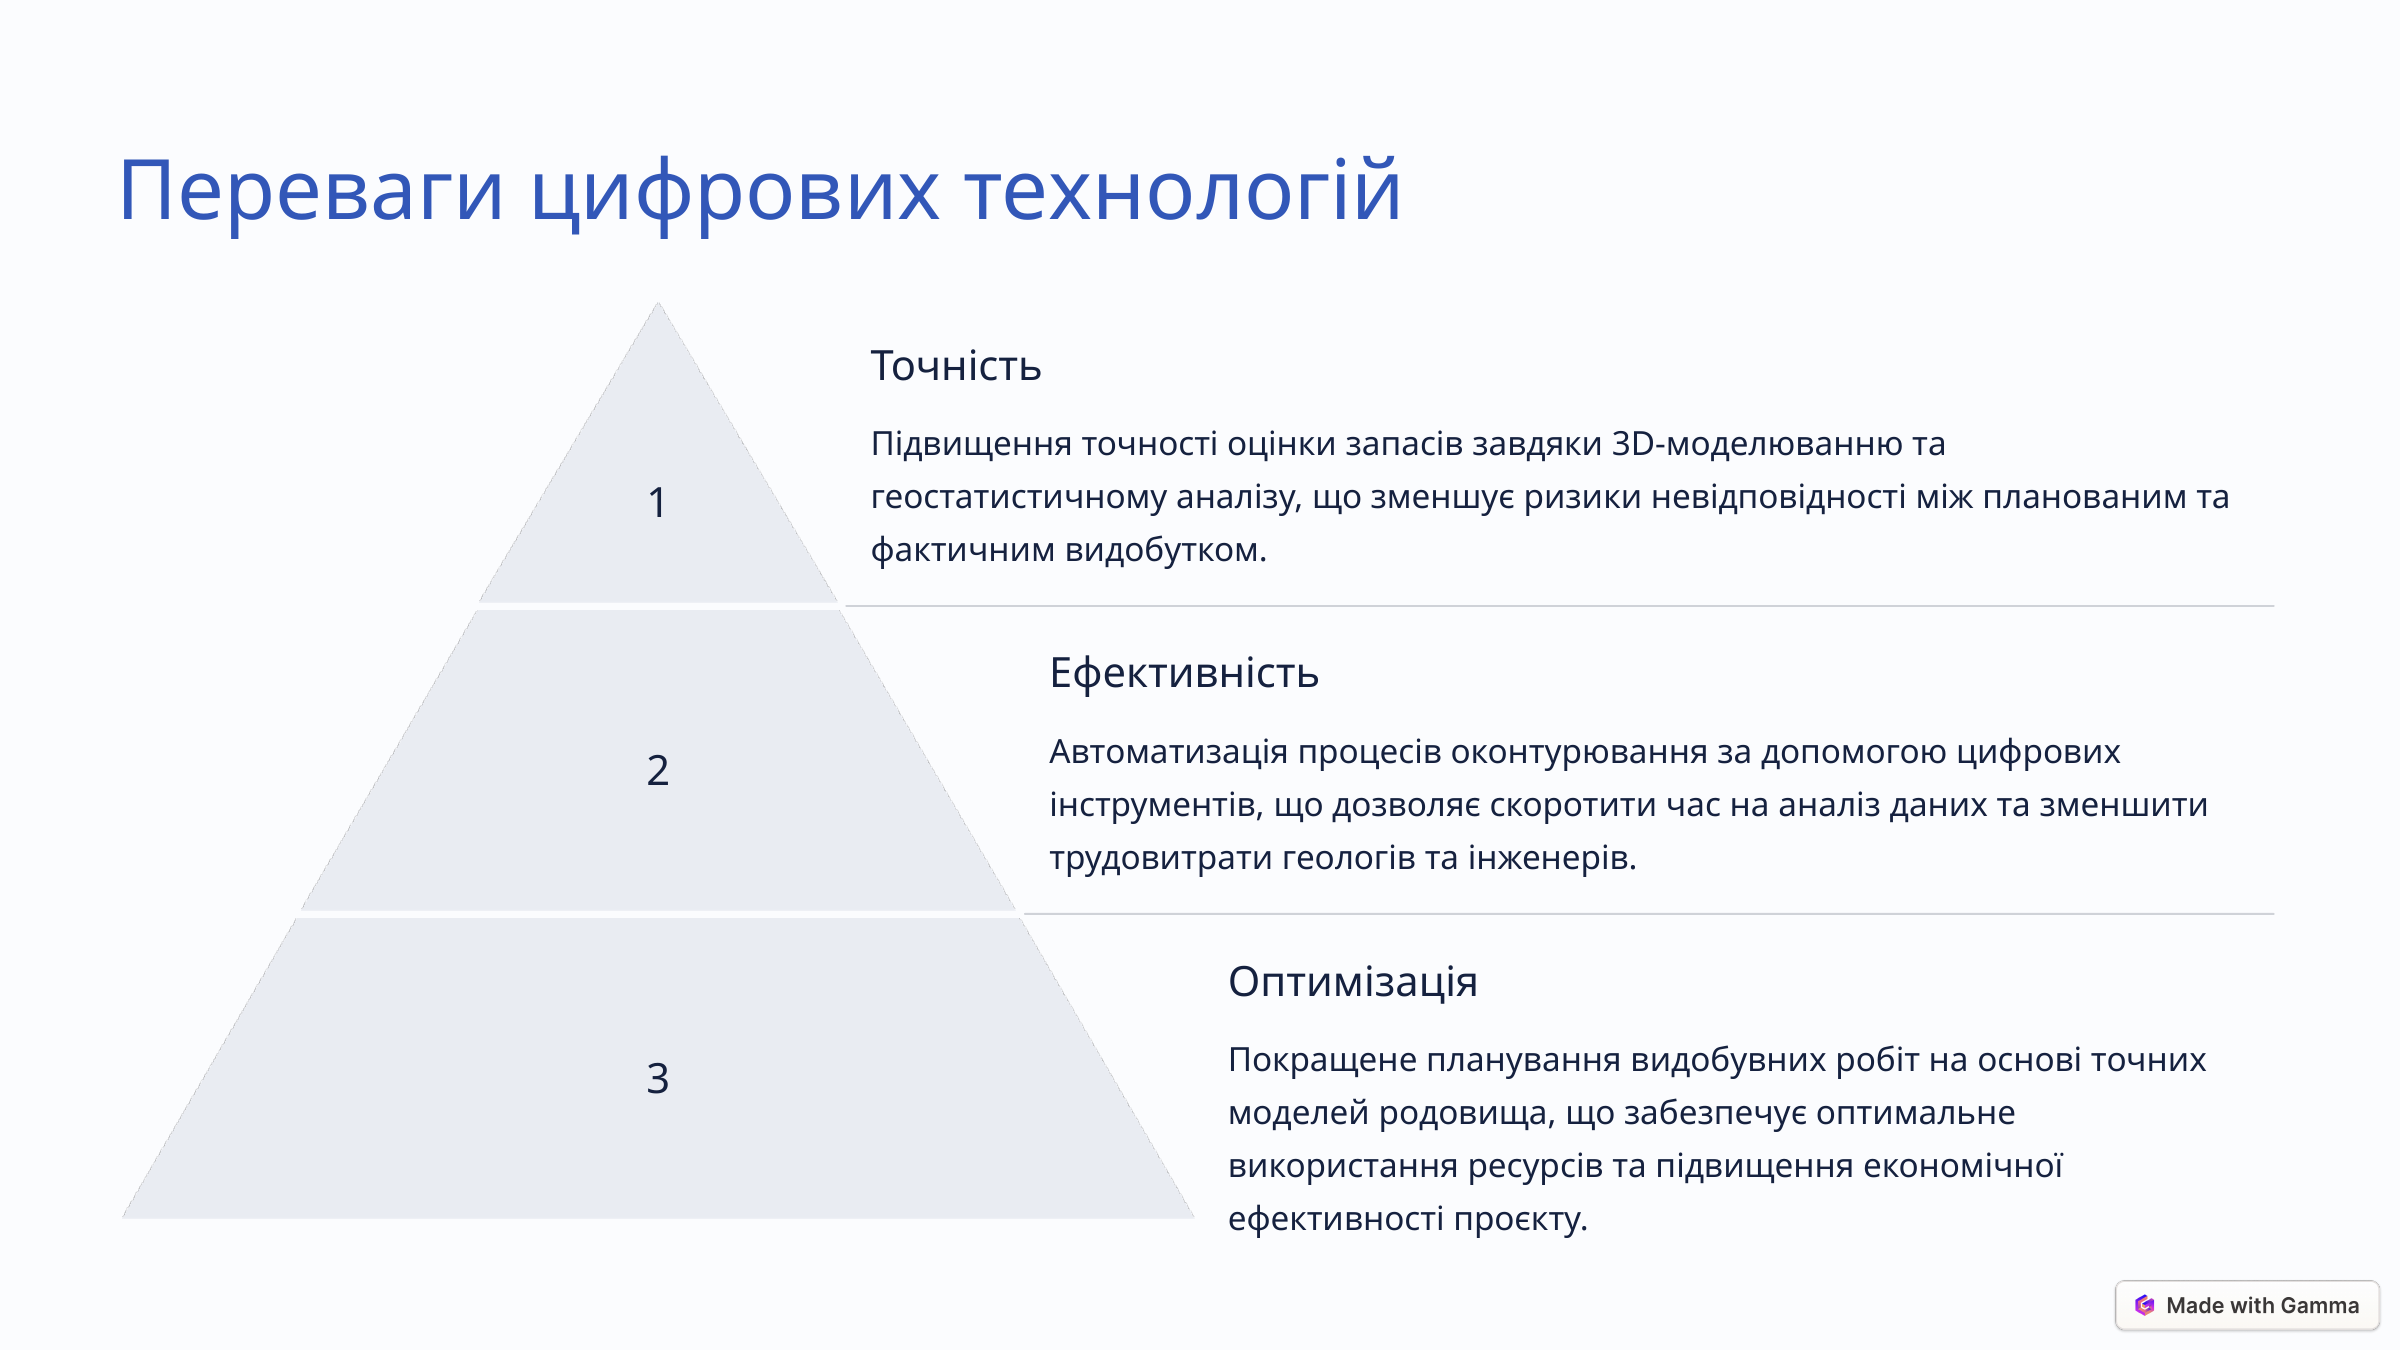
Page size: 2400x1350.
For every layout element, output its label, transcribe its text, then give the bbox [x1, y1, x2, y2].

text_box Ефективність [1049, 644, 1468, 697]
text_box Підвищення точності оцінки запасів завдяки 3D-моделюванню та геостатистичному аналізу, що зменшує ризики невідповідності між планованим та фактичним видобутком. [870, 408, 2250, 569]
text_box Оптимізація [1227, 952, 1646, 1005]
text_box Автоматизація процесів оконтурювання за допомогою цифрових інструментів, що дозволяє скоротити час на аналіз даних та зменшити трудовитрати геологів та інженерів. [1049, 716, 2250, 877]
text_box Покращене планування видобувних робіт на основі точних моделей родовища, що забезпечує оптимальне використання ресурсів та підвищення економічної ефективності проєкту. [1227, 1024, 2250, 1185]
picture [122, 918, 1195, 1219]
text_box Переваги цифрових технологій [116, 131, 1460, 236]
text_box Точність [870, 336, 1289, 389]
picture [479, 302, 838, 603]
picture [301, 610, 1016, 911]
picture [2106, 1271, 2389, 1339]
